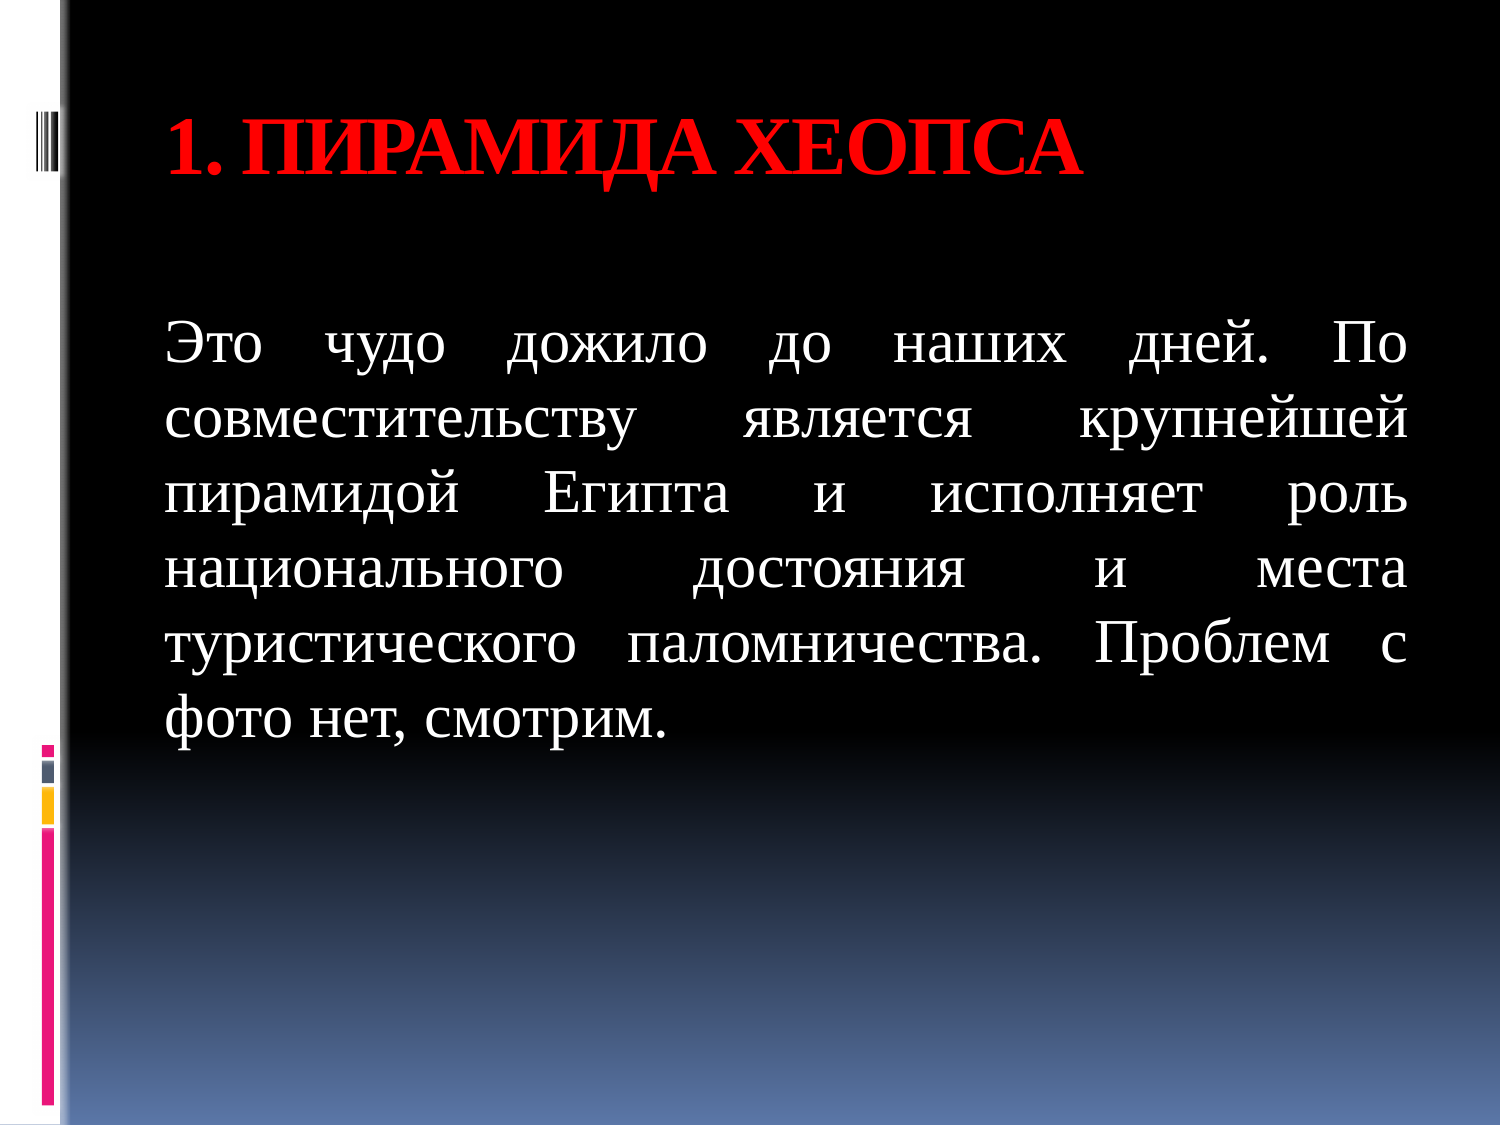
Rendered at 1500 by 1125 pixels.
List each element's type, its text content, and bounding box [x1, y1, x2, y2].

list Это чудо дожило до наших дней. По совместительству является крупнейшей пирамидой Египта и исполняет роль национального достояния и места туристического паломничества. Проблем с фото нет, смотрим. [150, 292, 1425, 1043]
title 1. ПИРАМИДА ХЕОПСА [150, 83, 1425, 234]
